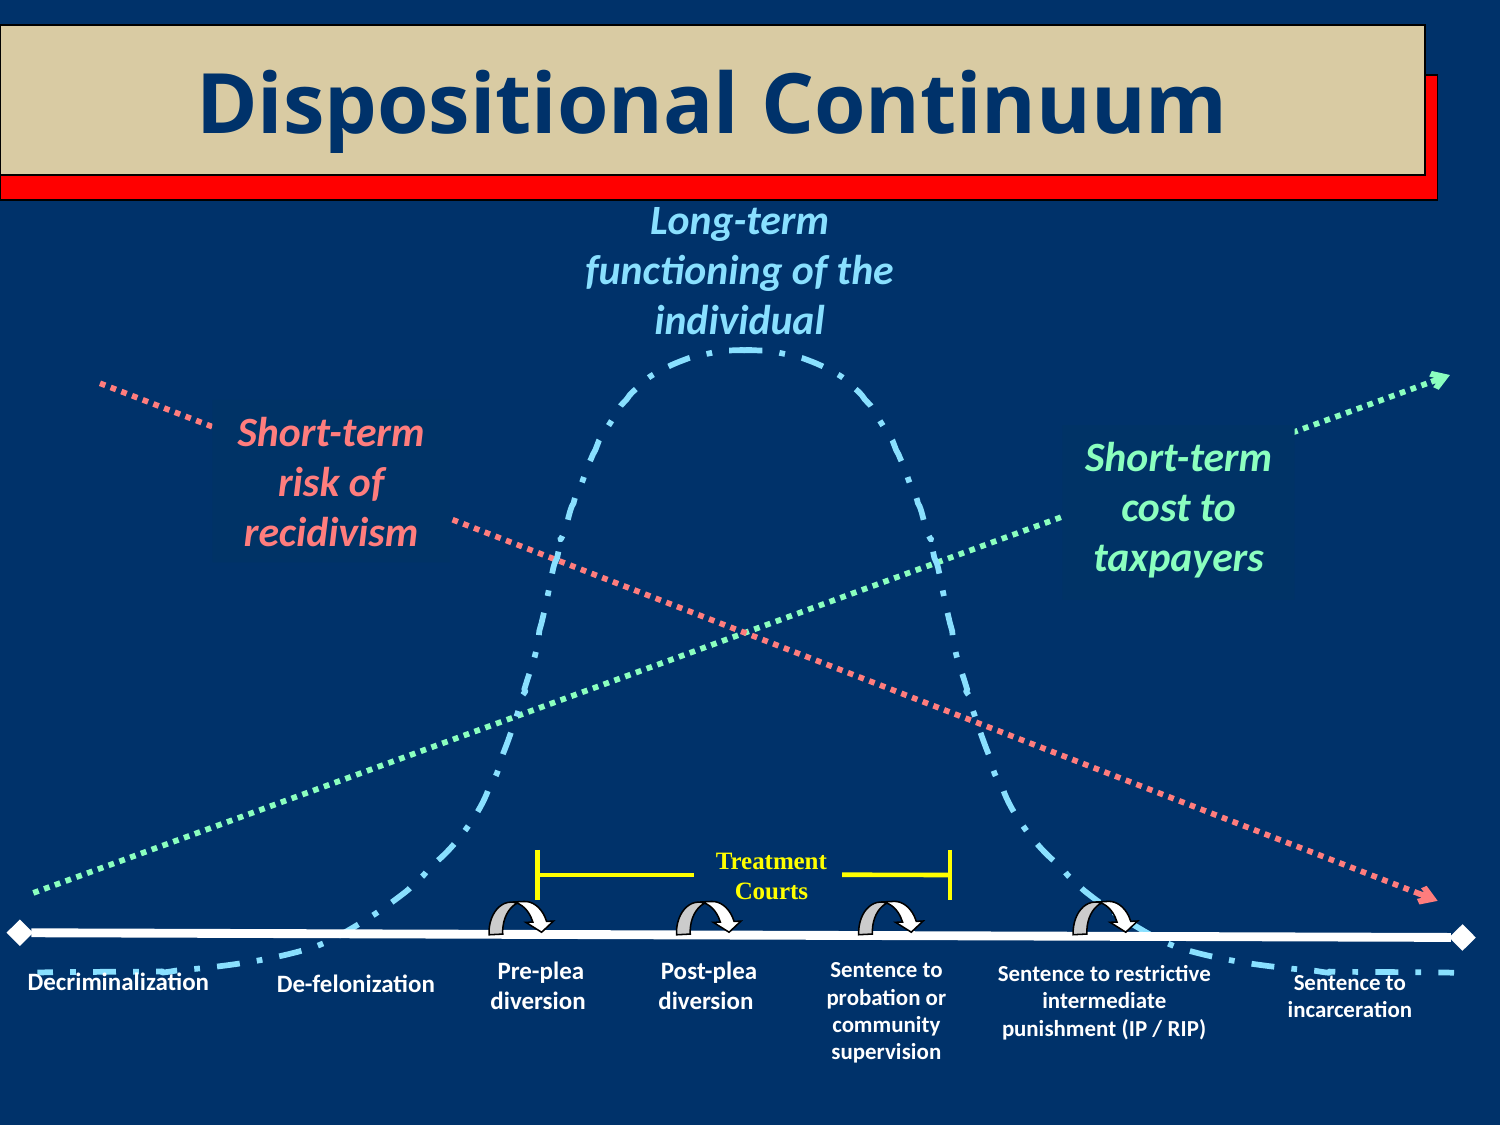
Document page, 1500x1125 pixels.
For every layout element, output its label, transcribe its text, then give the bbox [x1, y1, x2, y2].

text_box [37, 187, 1455, 899]
text_box [0, 24, 1425, 175]
text_box Dispositional Continuum [12, 37, 1413, 163]
text_box [0, 75, 1438, 200]
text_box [19, 901, 1463, 1088]
